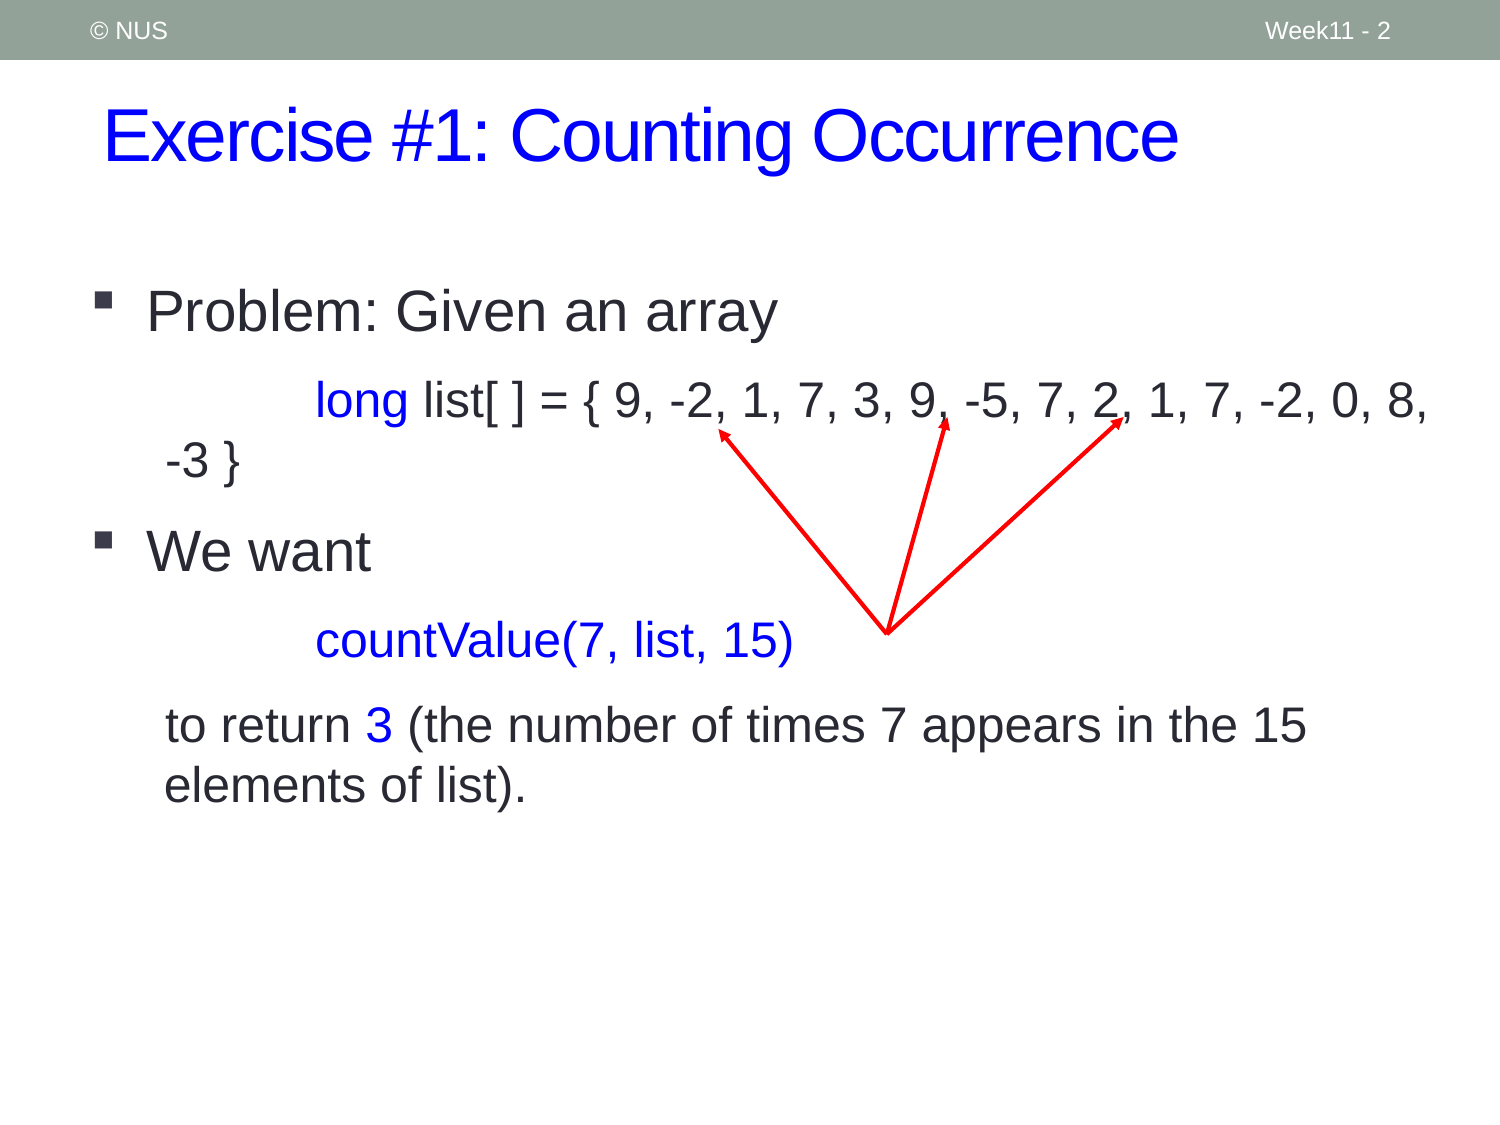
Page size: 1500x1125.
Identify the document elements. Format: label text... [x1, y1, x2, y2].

slide_number © NUS [75, 3, 550, 57]
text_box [718, 428, 882, 635]
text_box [886, 416, 1124, 635]
text_box Problem: Given an array long list[ ] = { 9, -2, 1, 7, 3, 9, -5, 7, 2, 1, 7, -2, 0, 8, -3 } We want countValue(7, list, 15) to return 3 (the number of times 7 appears in the 15 elements of list). [75, 265, 1450, 963]
title Exercise #1: Counting Occurrence [87, 62, 1463, 200]
slide_number Week11 - 2 [1250, 3, 1425, 57]
